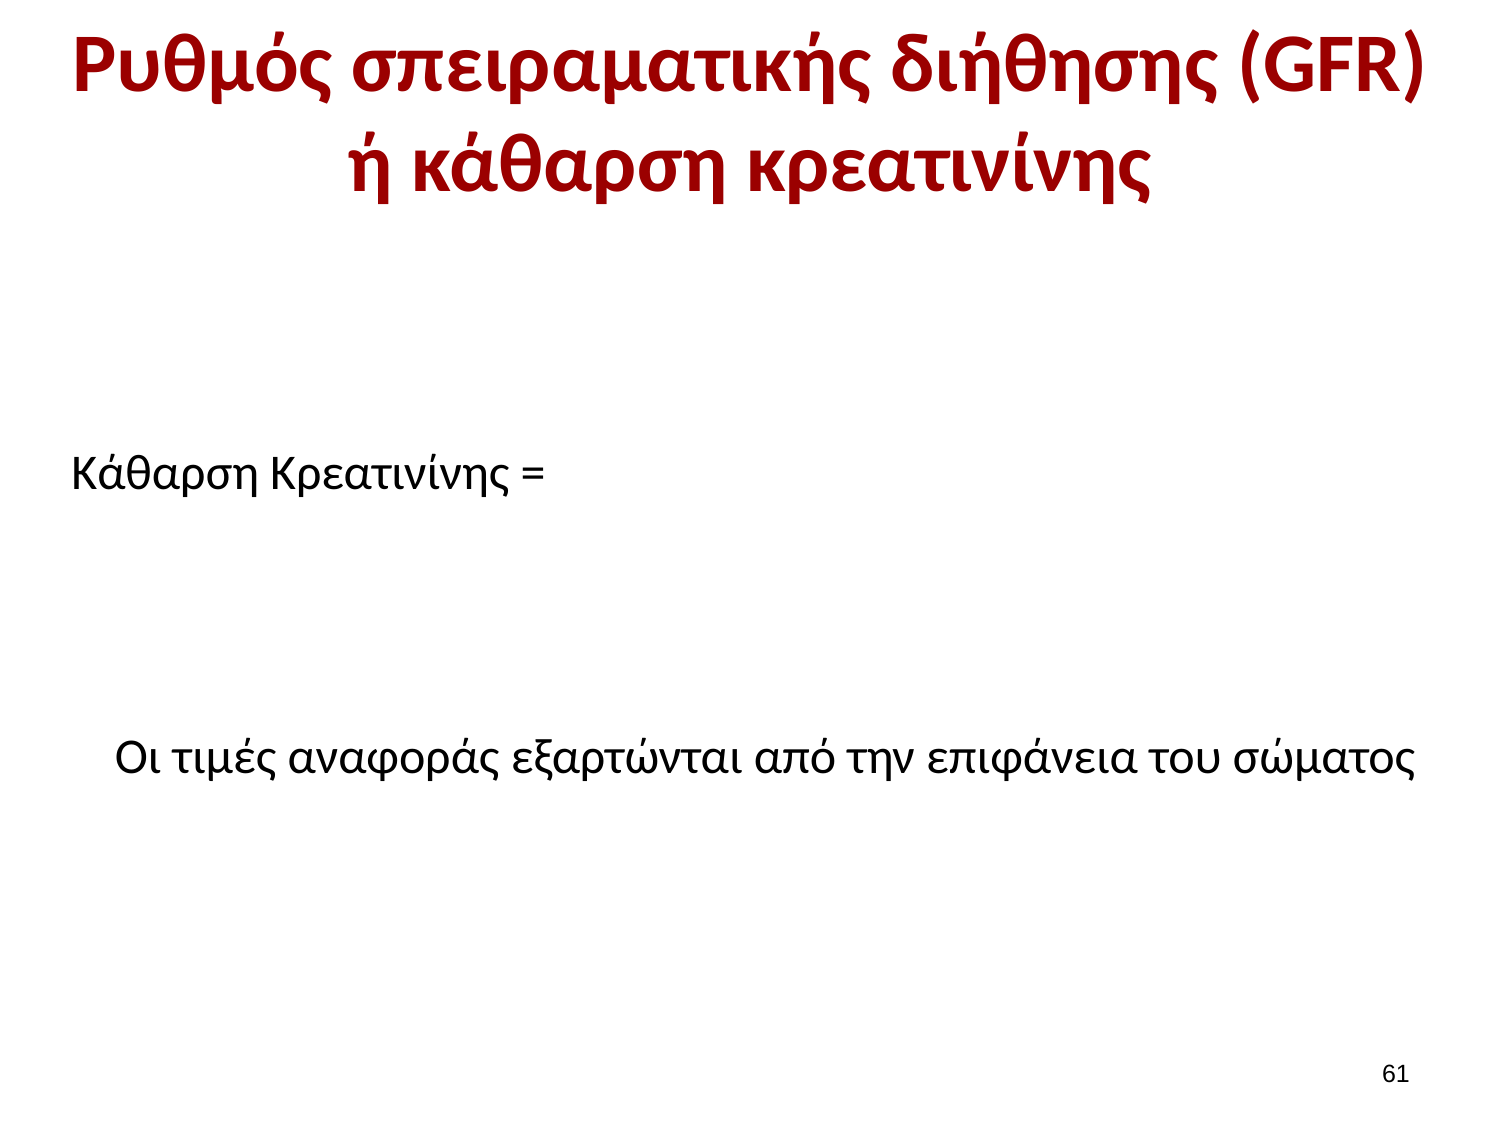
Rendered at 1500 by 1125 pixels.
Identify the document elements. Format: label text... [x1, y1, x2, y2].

slide_number 60 [1074, 1042, 1425, 1103]
text_box Οι τιμές αναφοράς εξαρτώνται από την επιφάνεια του σώματος [56, 715, 1474, 791]
title Ρυθμός σπειραματικής διήθησης (GFR) ή κάθαρση κρεατινίνης [29, 19, 1471, 197]
